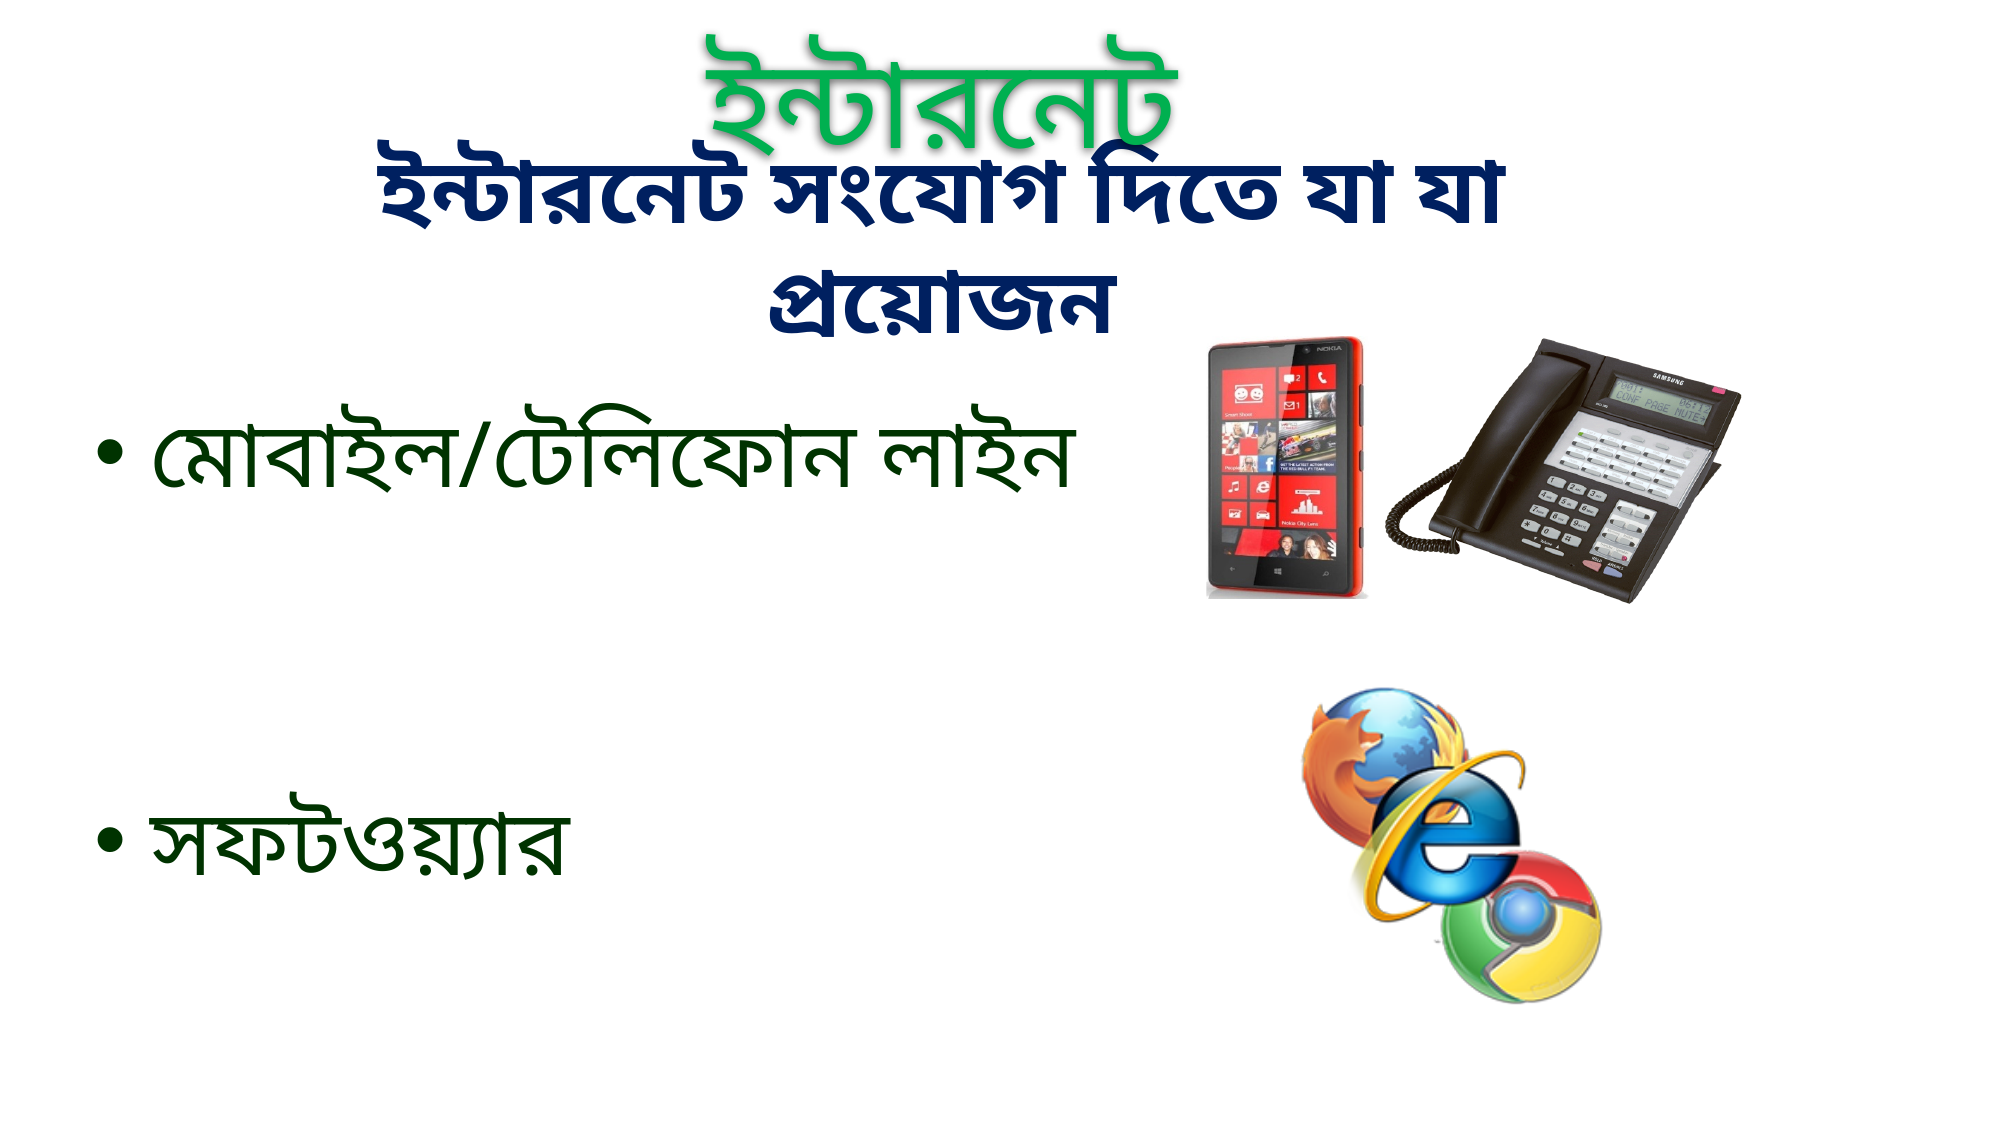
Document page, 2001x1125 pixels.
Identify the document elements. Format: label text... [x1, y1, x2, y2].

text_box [1206, 335, 1744, 607]
picture [1280, 667, 1623, 1010]
text_box ইন্টারনেট [588, 61, 1297, 137]
text_box ইন্টারনেট সংযোগ দিতে যা যা প্রয়োজন [354, 169, 1531, 316]
text_box মোবাইল/টেলিফোন লাইন [79, 362, 1206, 539]
text_box সফটওয়্যার [79, 750, 1280, 927]
